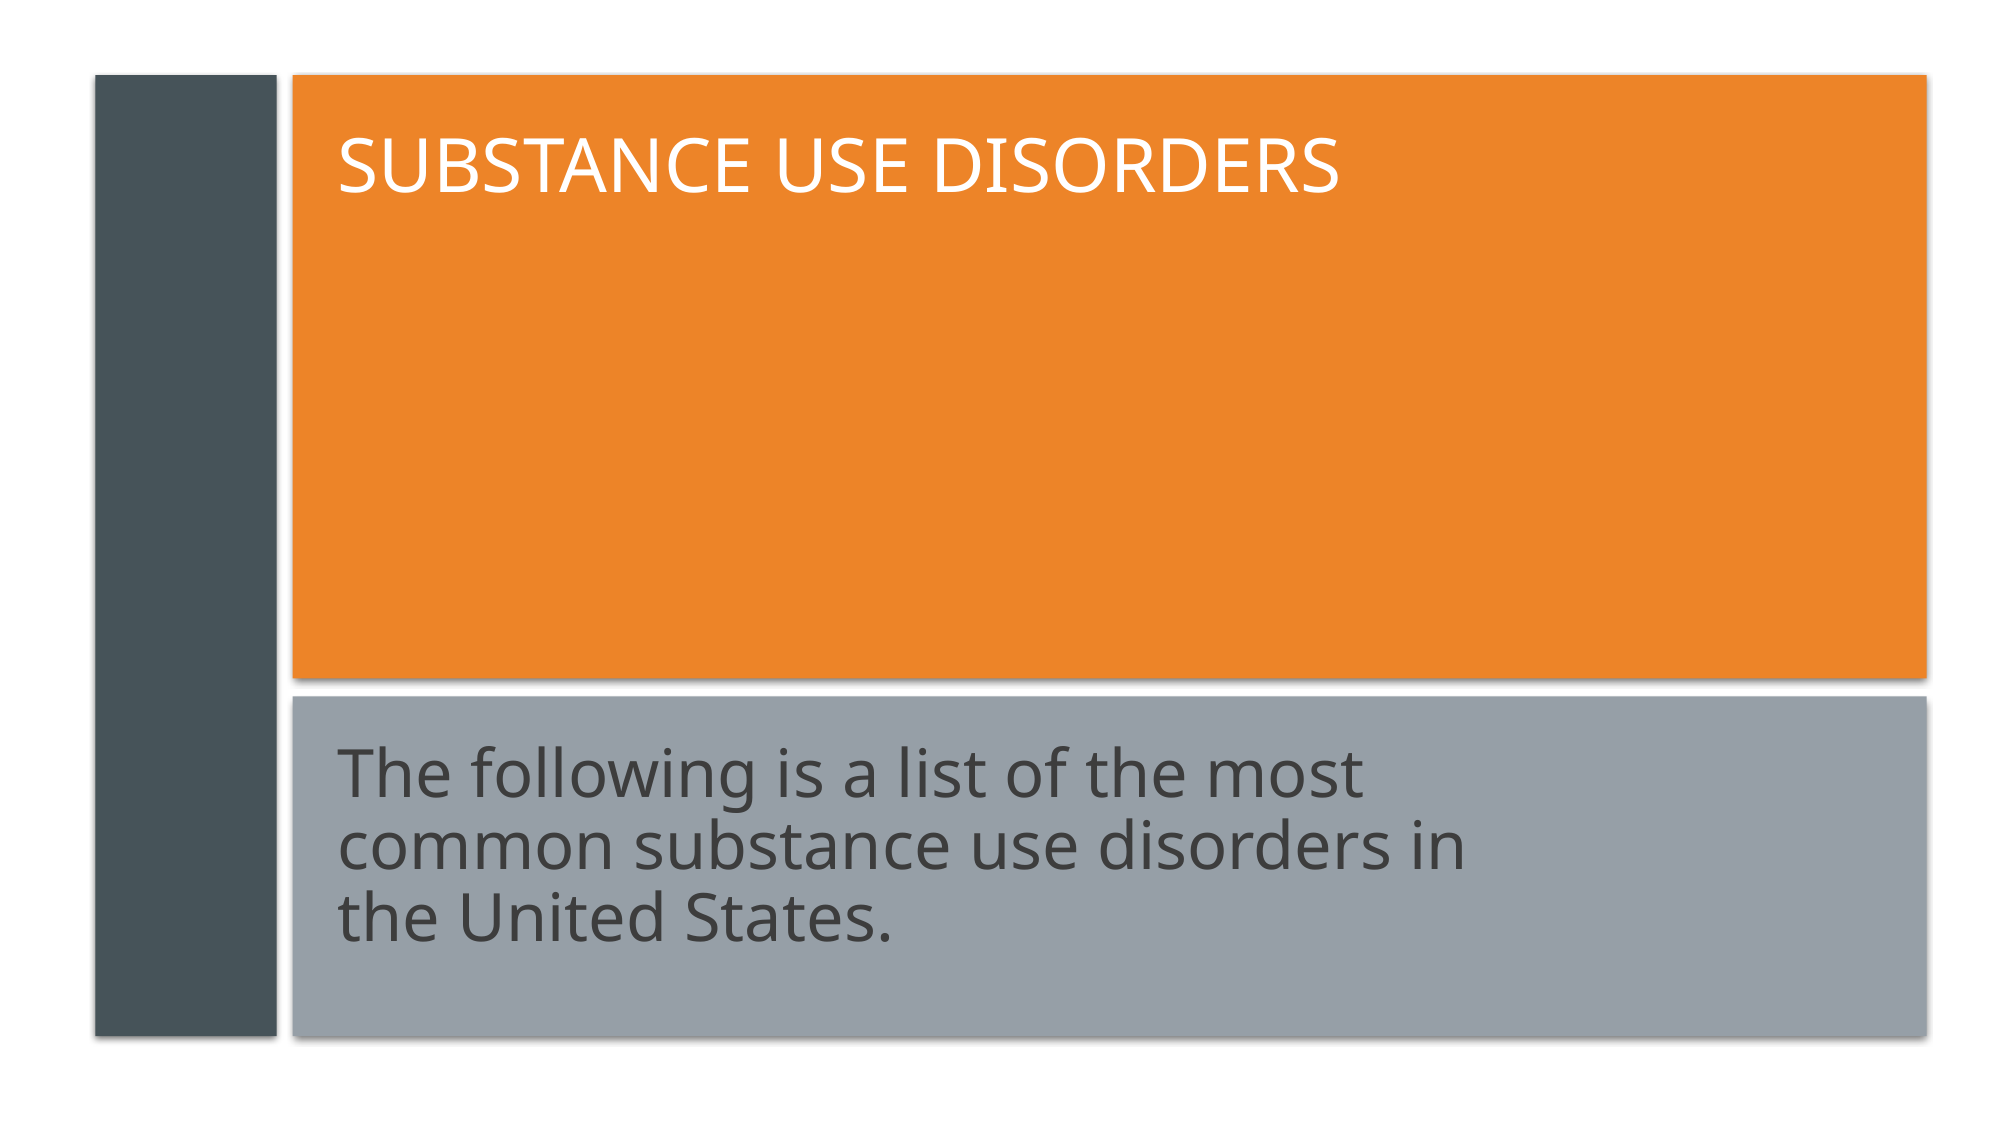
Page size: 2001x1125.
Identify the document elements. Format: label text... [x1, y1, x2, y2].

list The following is a list of the most common substance use disorders in the United States. [322, 732, 1565, 1002]
text_box [292, 74, 1928, 679]
text_box [94, 74, 278, 1037]
text_box [0, 0, 2000, 1125]
text_box [292, 695, 1928, 1037]
title SUBSTANCE USE DiSORDERS [322, 109, 1565, 656]
